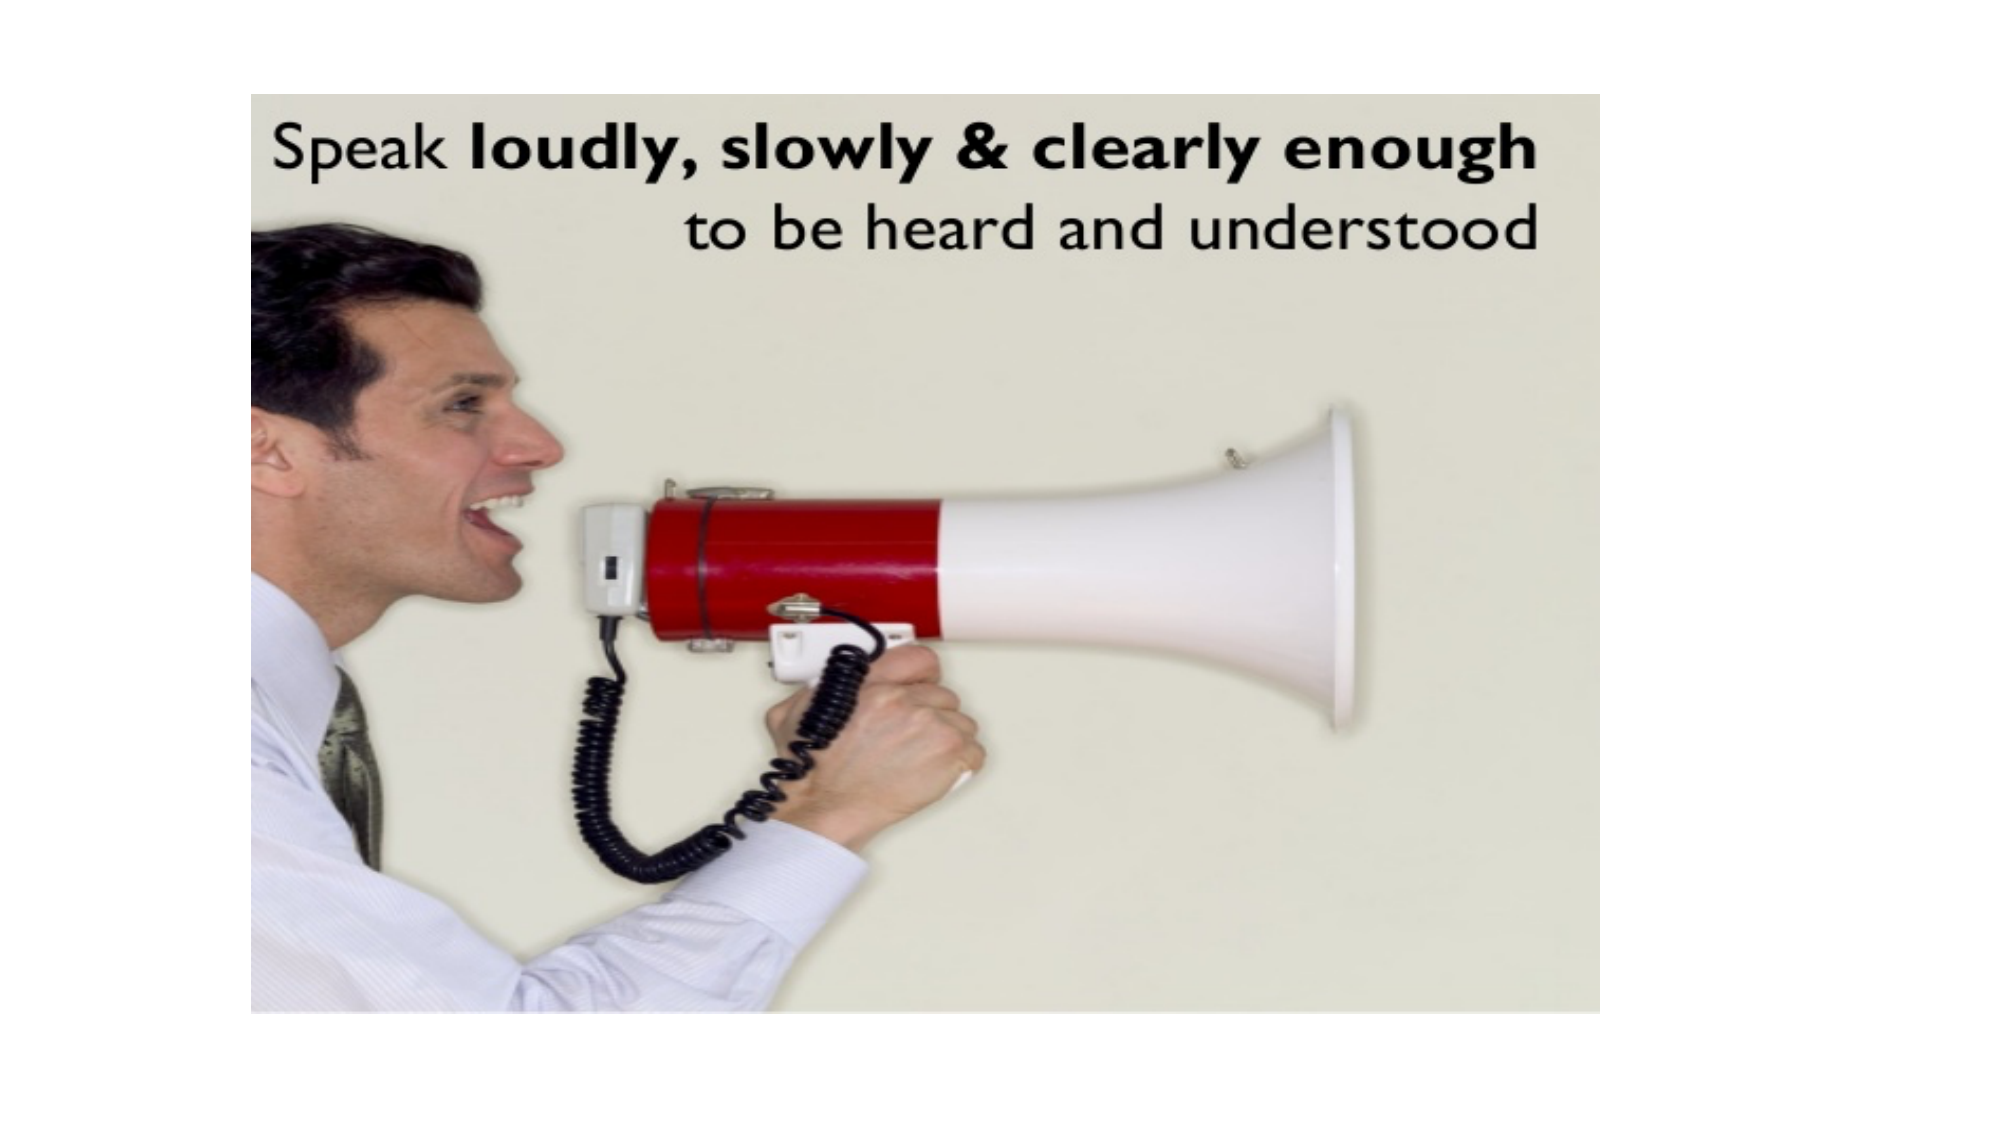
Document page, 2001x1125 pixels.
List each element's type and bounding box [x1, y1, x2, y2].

list [251, 94, 1600, 1014]
